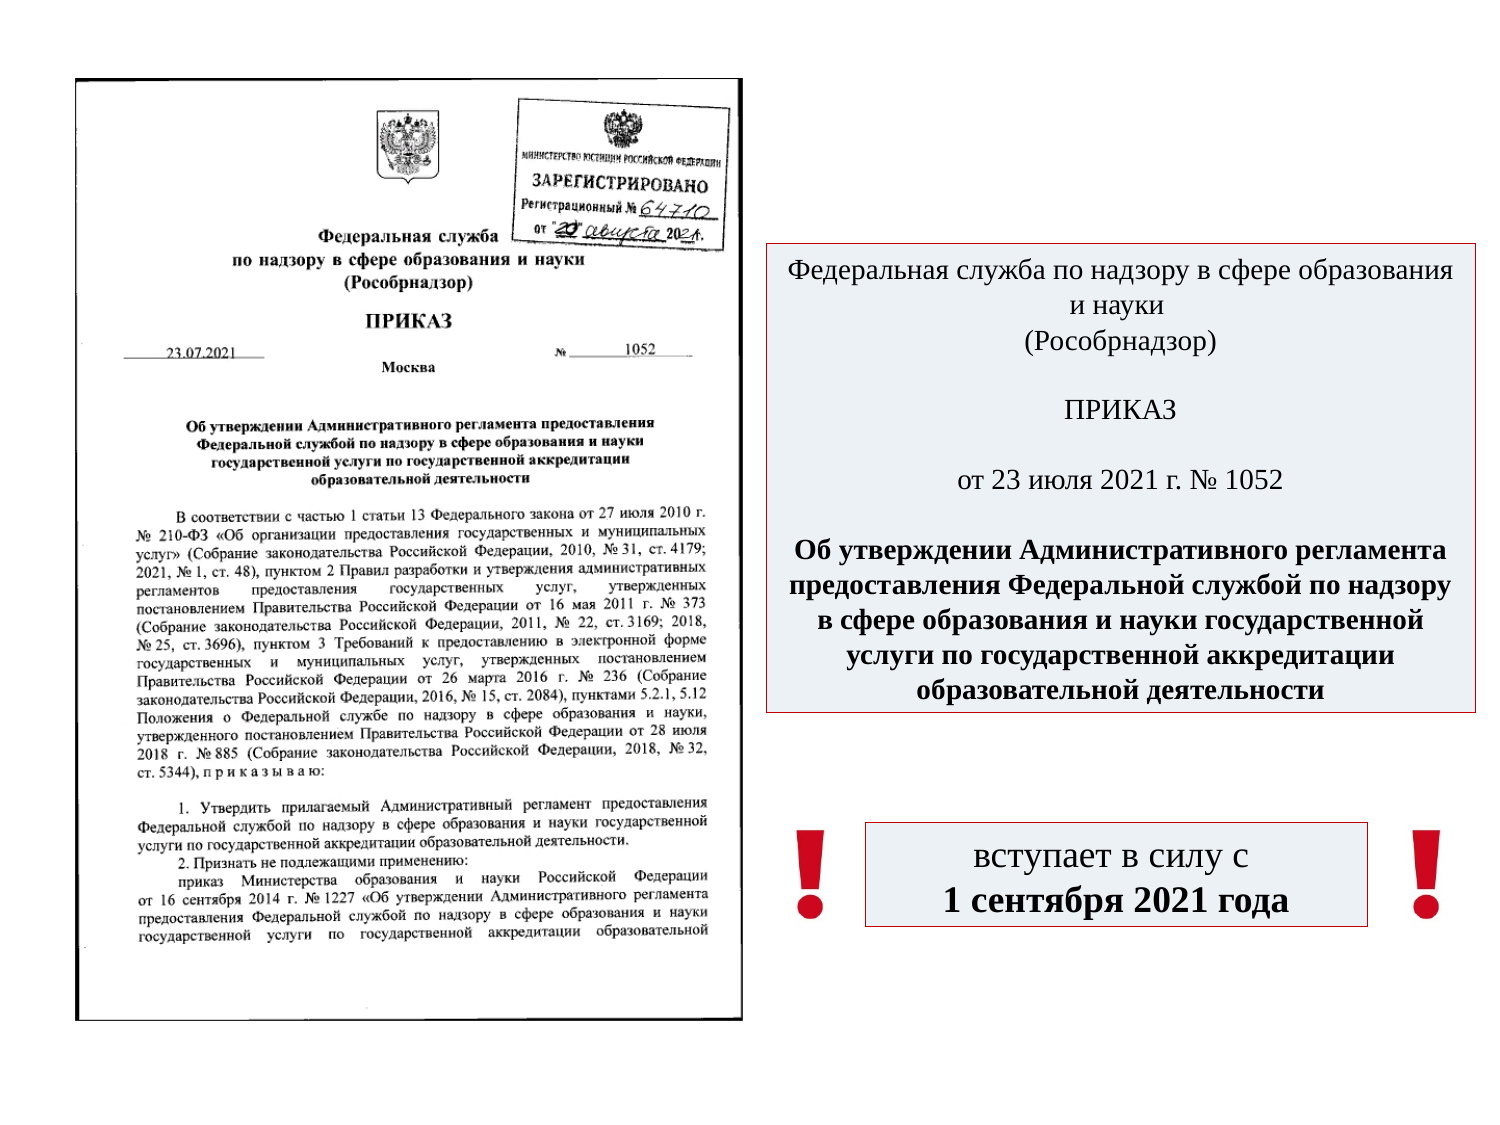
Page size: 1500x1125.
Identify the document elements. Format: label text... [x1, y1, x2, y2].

picture [71, 77, 747, 1024]
picture [766, 822, 858, 929]
picture [1382, 821, 1474, 929]
text_box Федеральная служба по надзору в сфере образования и науки (Рособрнадзор) ПРИКАЗ от 23 июля 2021 г. № 1052 Об утверждении Административного регламента предоставления Федеральной службой по надзору в сфере образования и науки государственной услуги по государственной аккредитации образовательной деятельности [766, 243, 1476, 713]
text_box вступает в силу с 1 сентября 2021 года [865, 822, 1368, 927]
